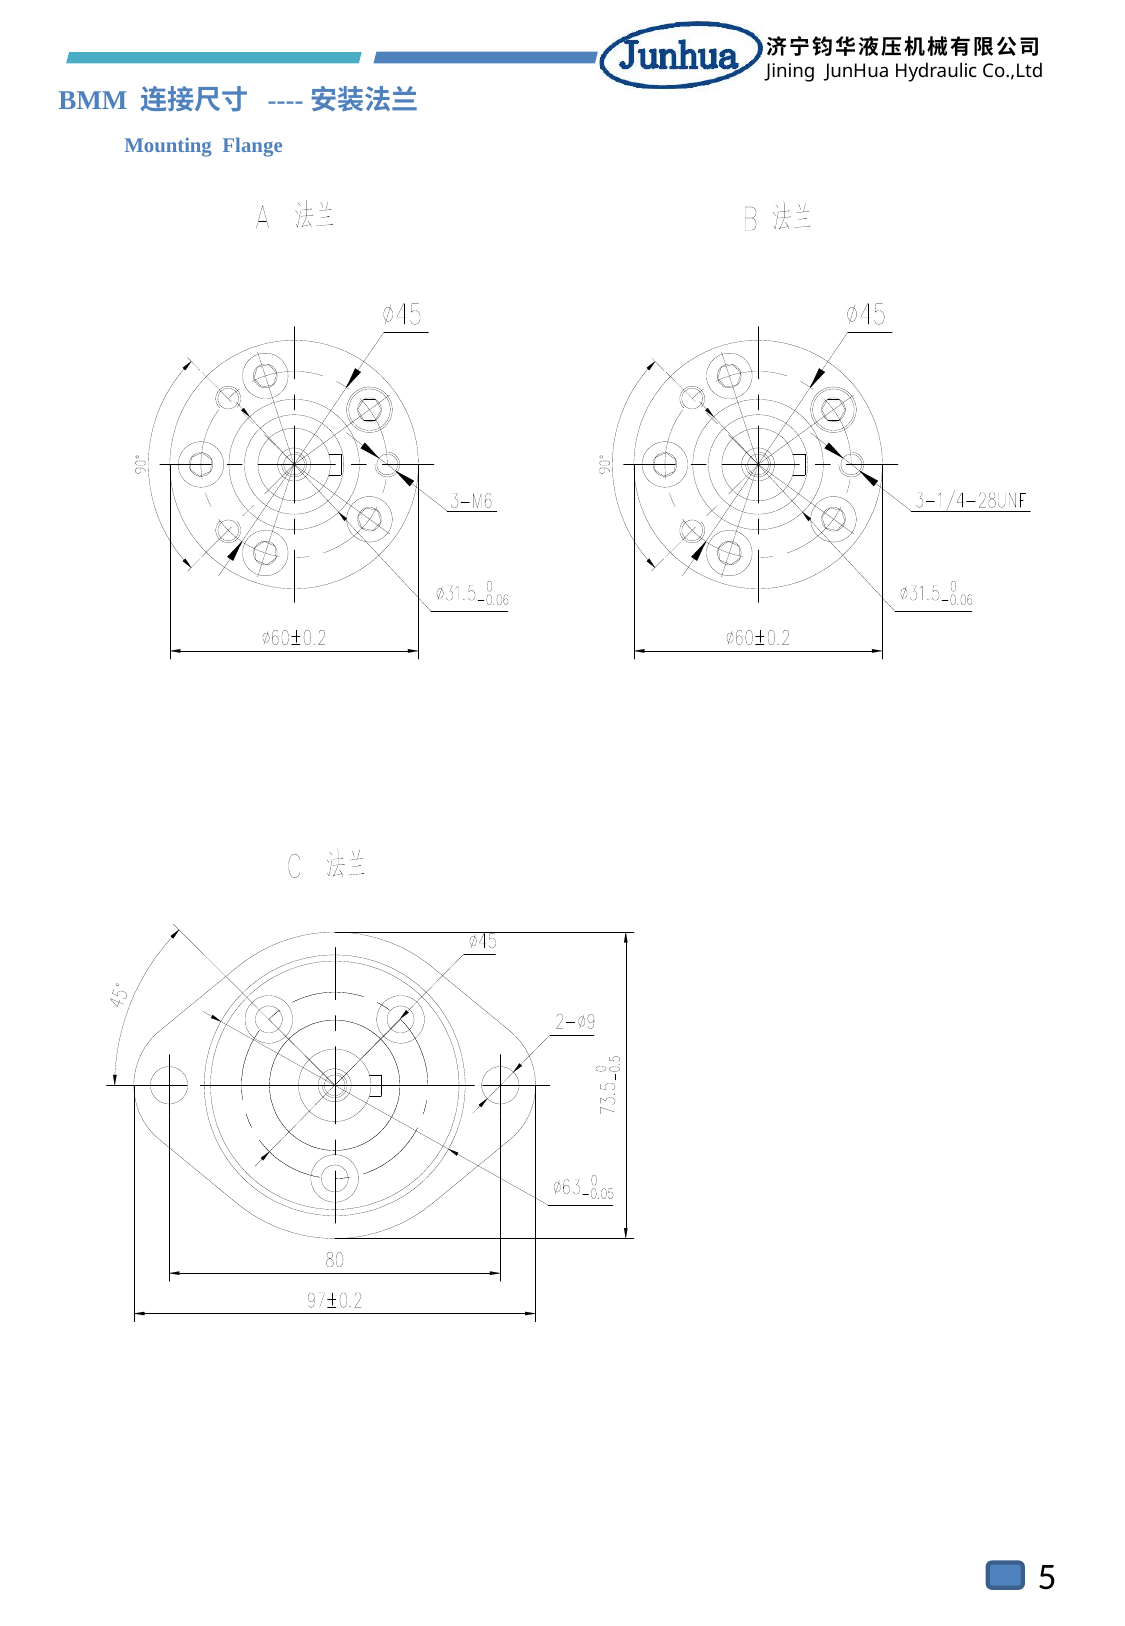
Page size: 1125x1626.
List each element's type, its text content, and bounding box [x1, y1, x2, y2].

picture [101, 194, 1036, 1327]
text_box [987, 1544, 1116, 1606]
text_box BMM 连接尺寸 ----安装法兰 Mounting Flange [46, 80, 482, 165]
picture [597, 12, 764, 93]
text_box [64, 50, 364, 66]
text_box 济宁钧华液压机械有限公司 Jining JunHua Hydraulic Co.,Ltd [768, 26, 1125, 89]
text_box [371, 49, 592, 66]
